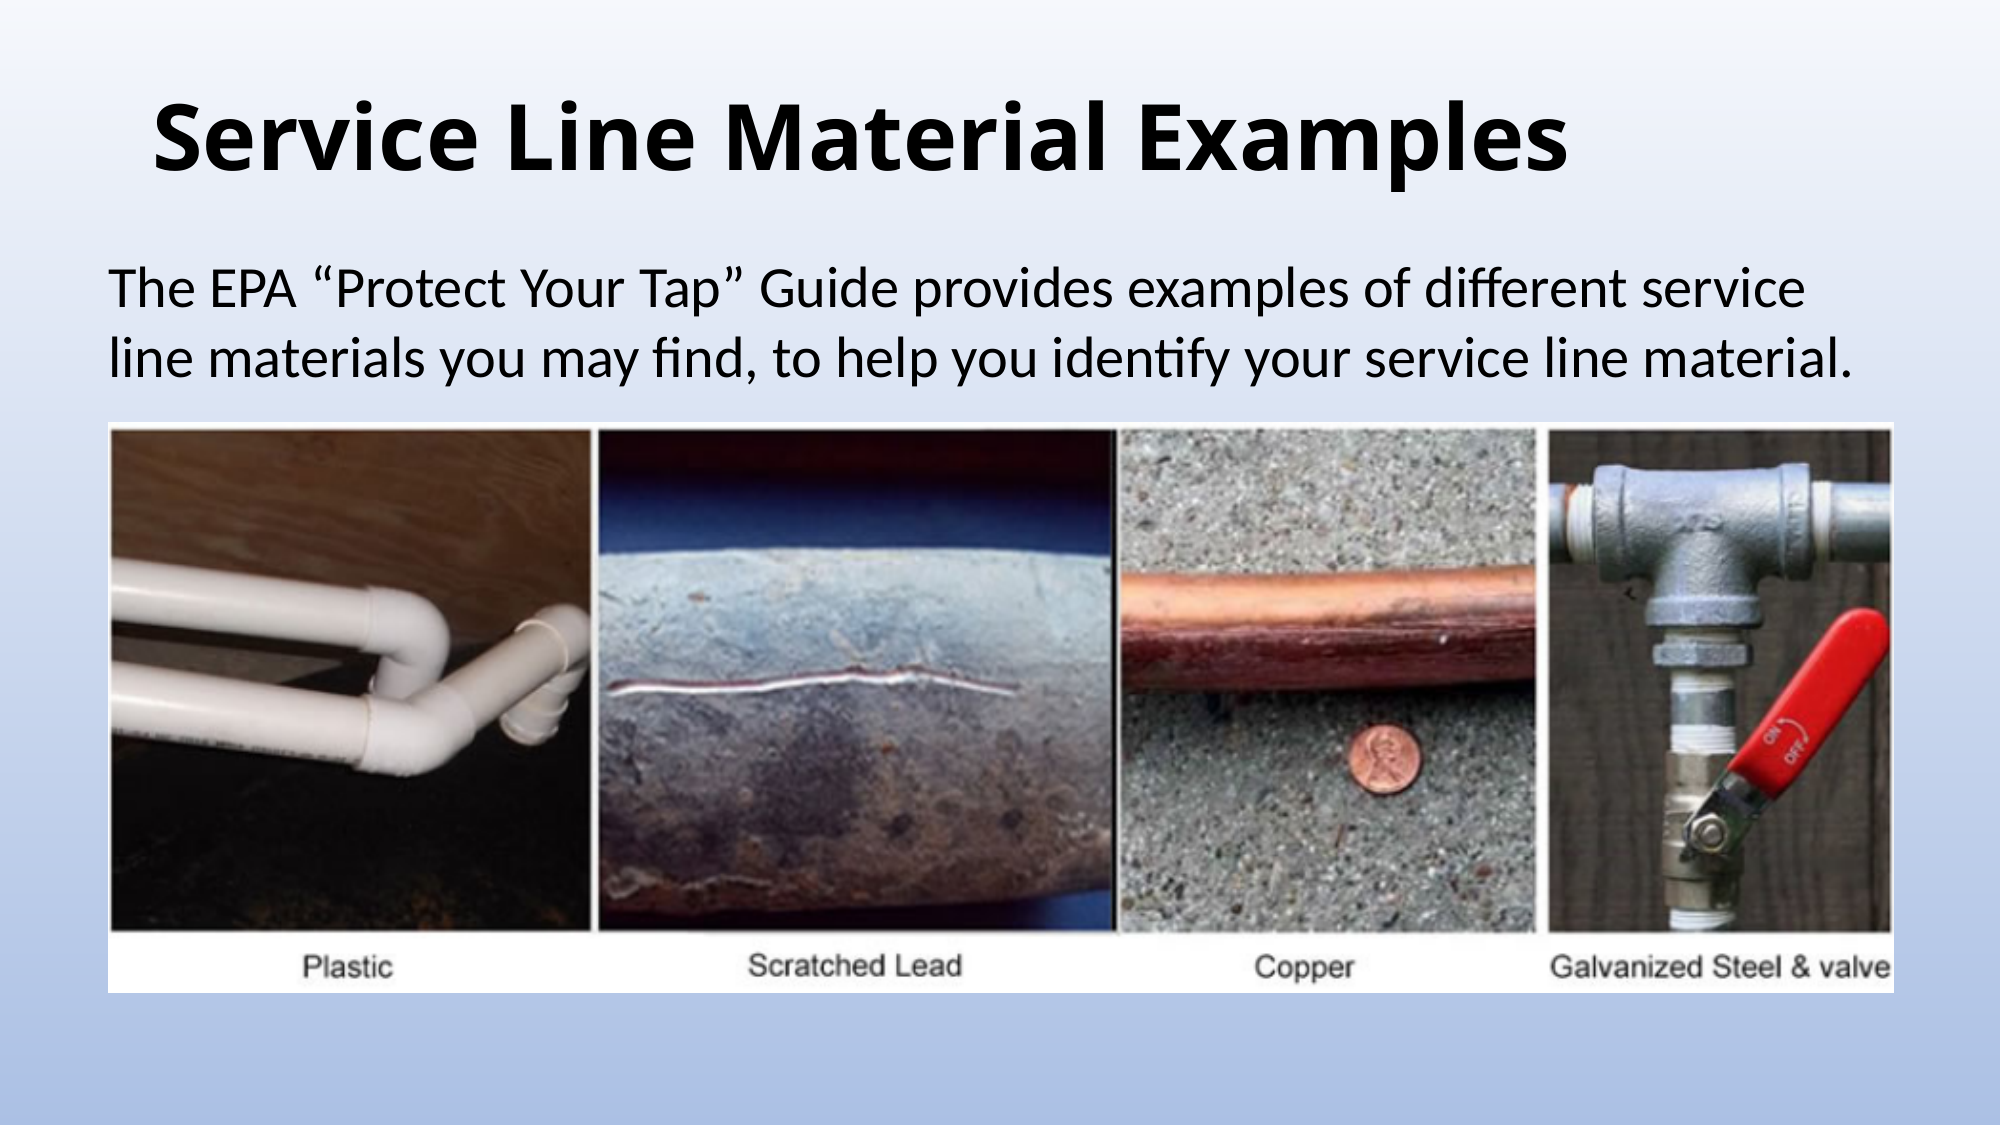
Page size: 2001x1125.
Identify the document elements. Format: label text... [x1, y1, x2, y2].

text_box The EPA “Protect Your Tap” Guide provides examples of different service line materials you may find, to help you identify your service line material. [93, 241, 1907, 396]
picture [105, 416, 1894, 993]
title Service Line Material Examples [137, 59, 1863, 223]
